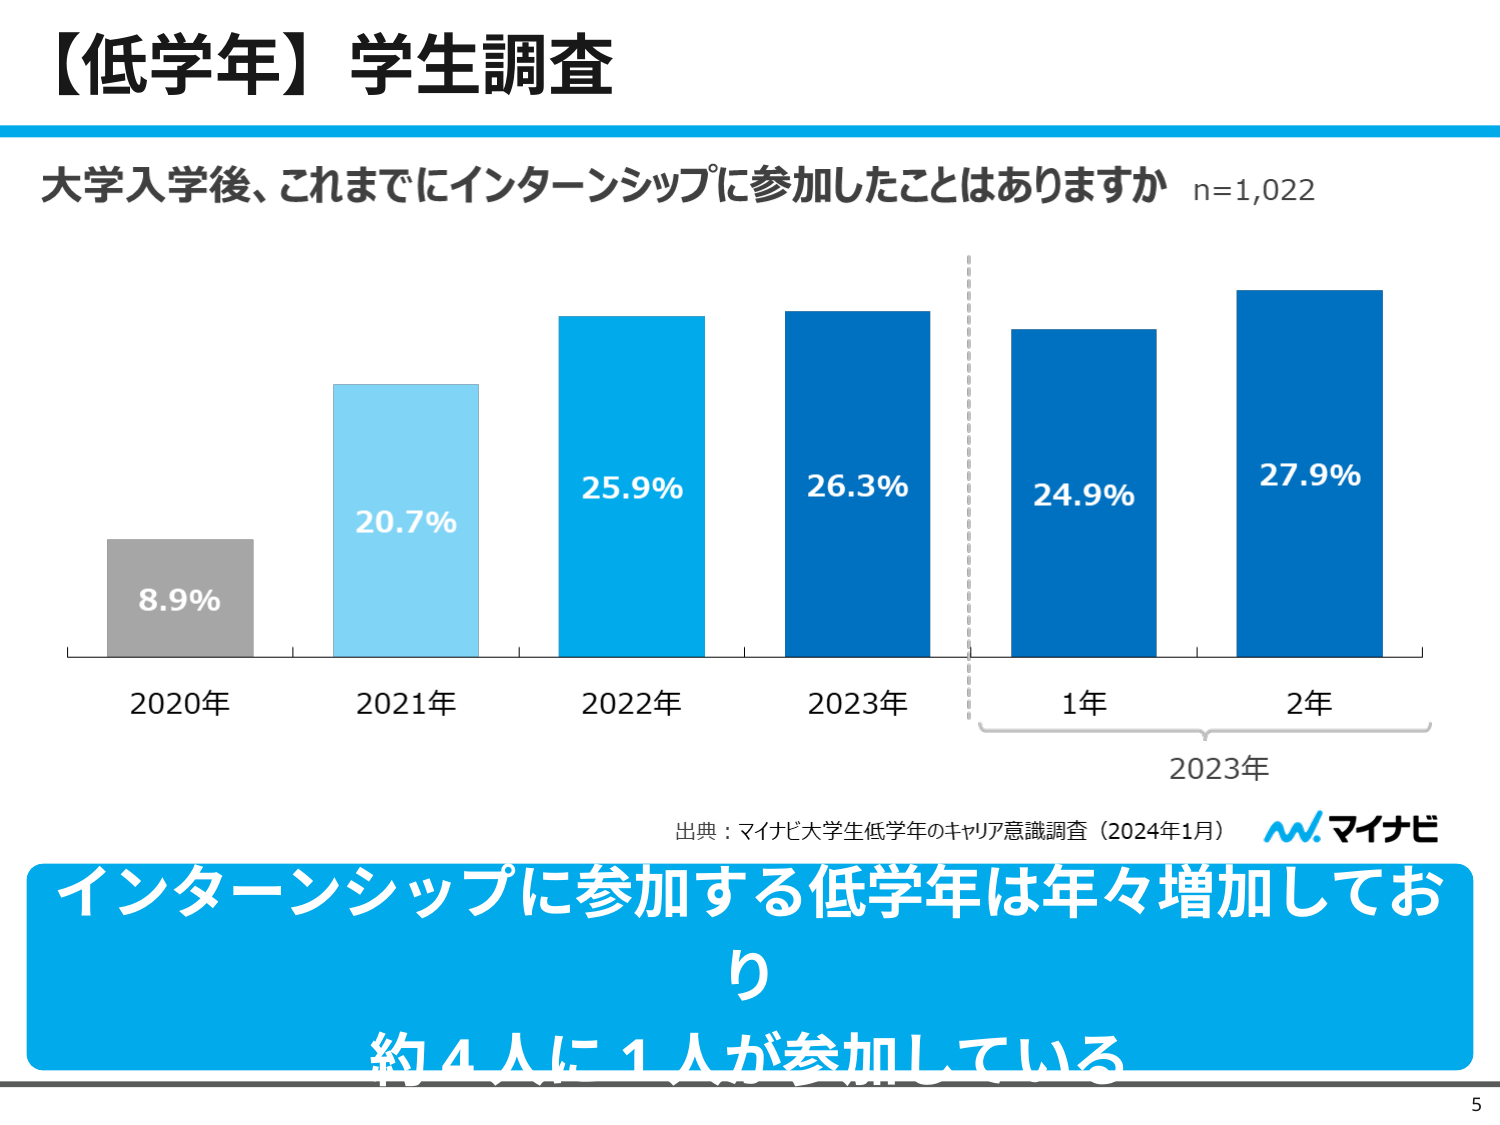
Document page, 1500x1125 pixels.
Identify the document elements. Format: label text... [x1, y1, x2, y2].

slide_number 5 [1336, 1090, 1498, 1122]
text_box 【低学年】学生調査 [0, 0, 1110, 126]
text_box インターンシップに参加する低学年は年々増加しており 約4人に1人が参加している [24, 865, 1476, 1073]
picture [5, 145, 1495, 856]
